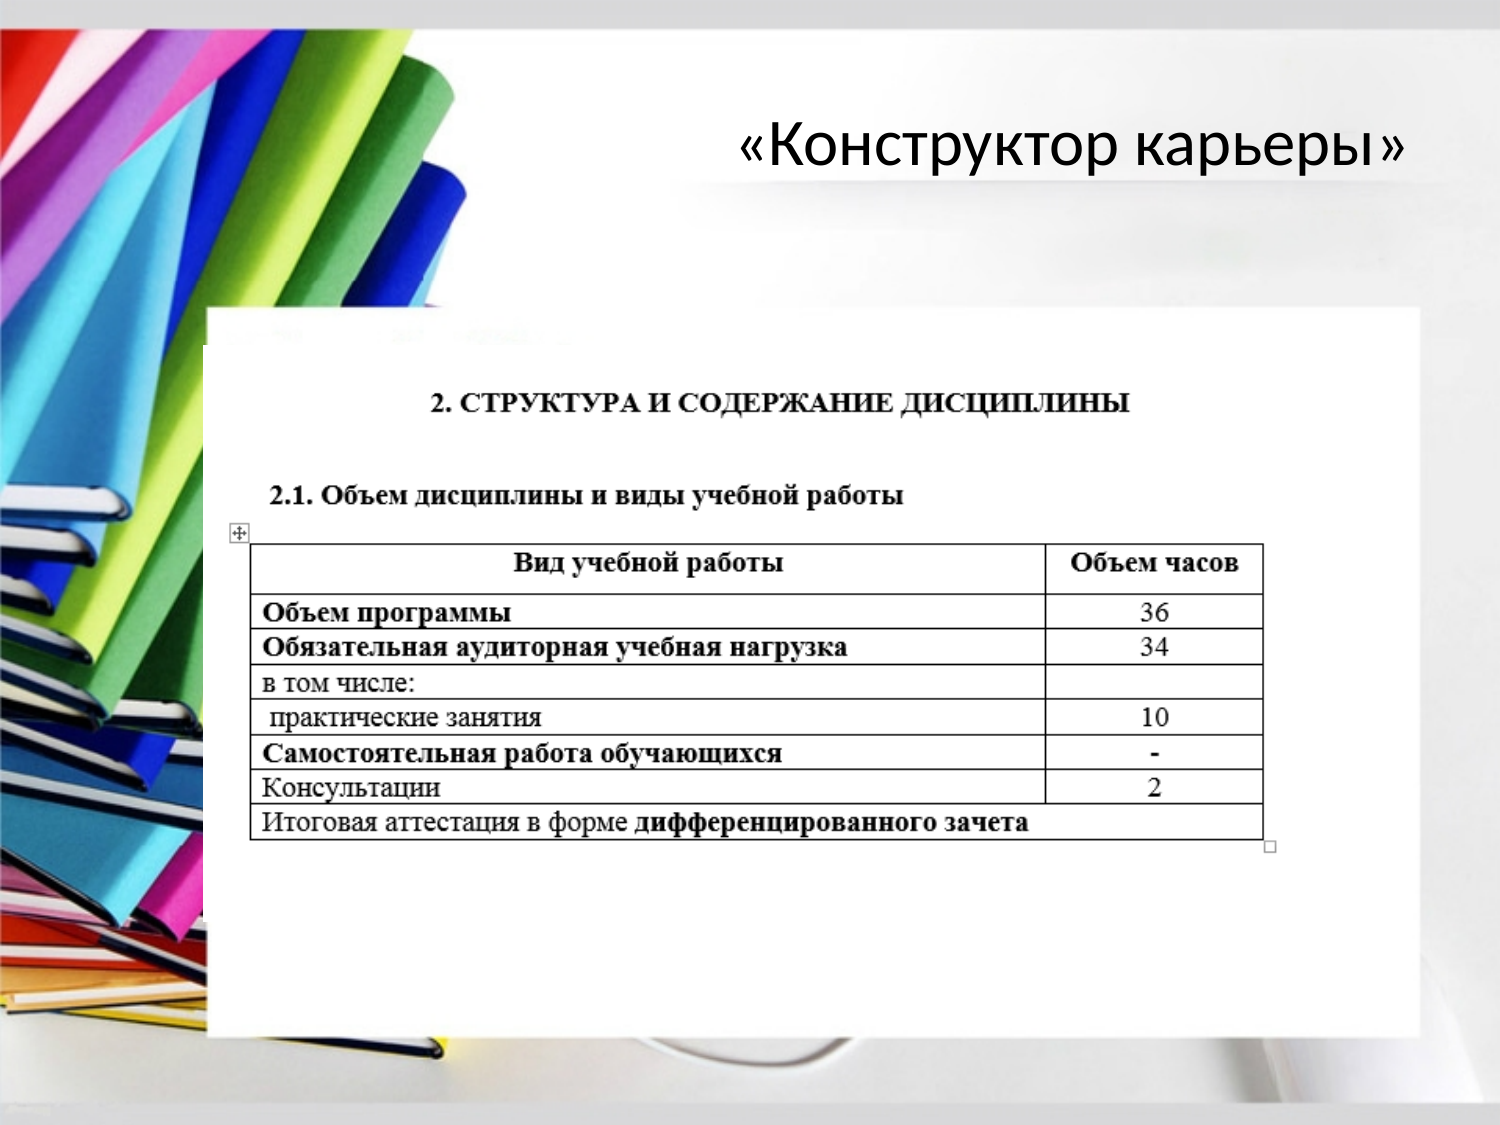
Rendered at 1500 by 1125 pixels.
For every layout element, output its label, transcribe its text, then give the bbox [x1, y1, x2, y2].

picture [0, 0, 1500, 1125]
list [203, 345, 1297, 923]
title «Конструктор карьеры» [75, 45, 1425, 233]
